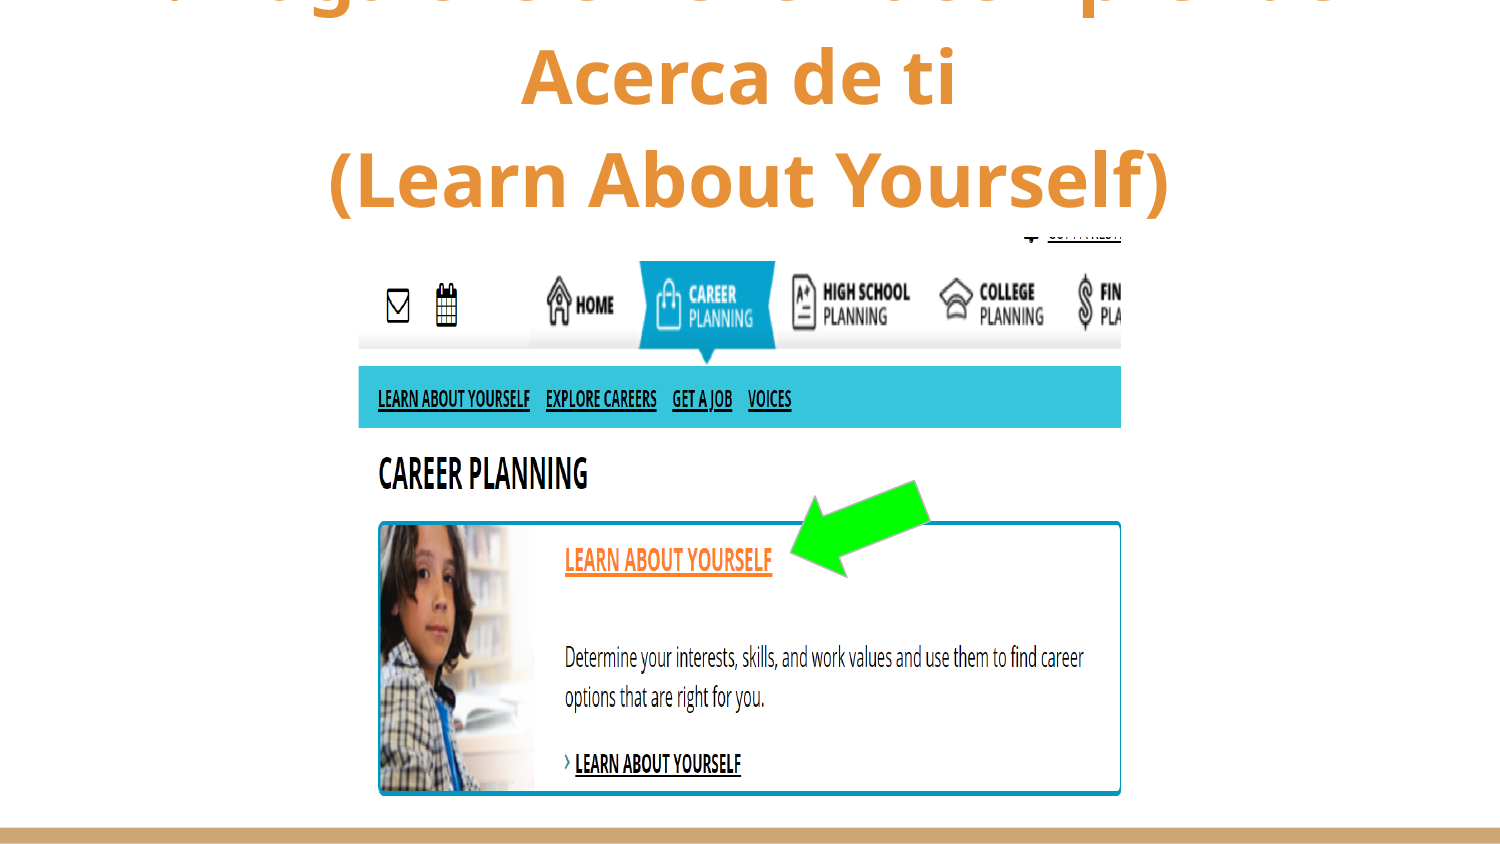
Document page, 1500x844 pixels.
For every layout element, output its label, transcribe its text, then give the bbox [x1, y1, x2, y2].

picture [358, 237, 1122, 816]
title 4. Haga clic en el enlace Aprender Acerca de ti (Learn About Yourself) [51, 101, 1449, 238]
